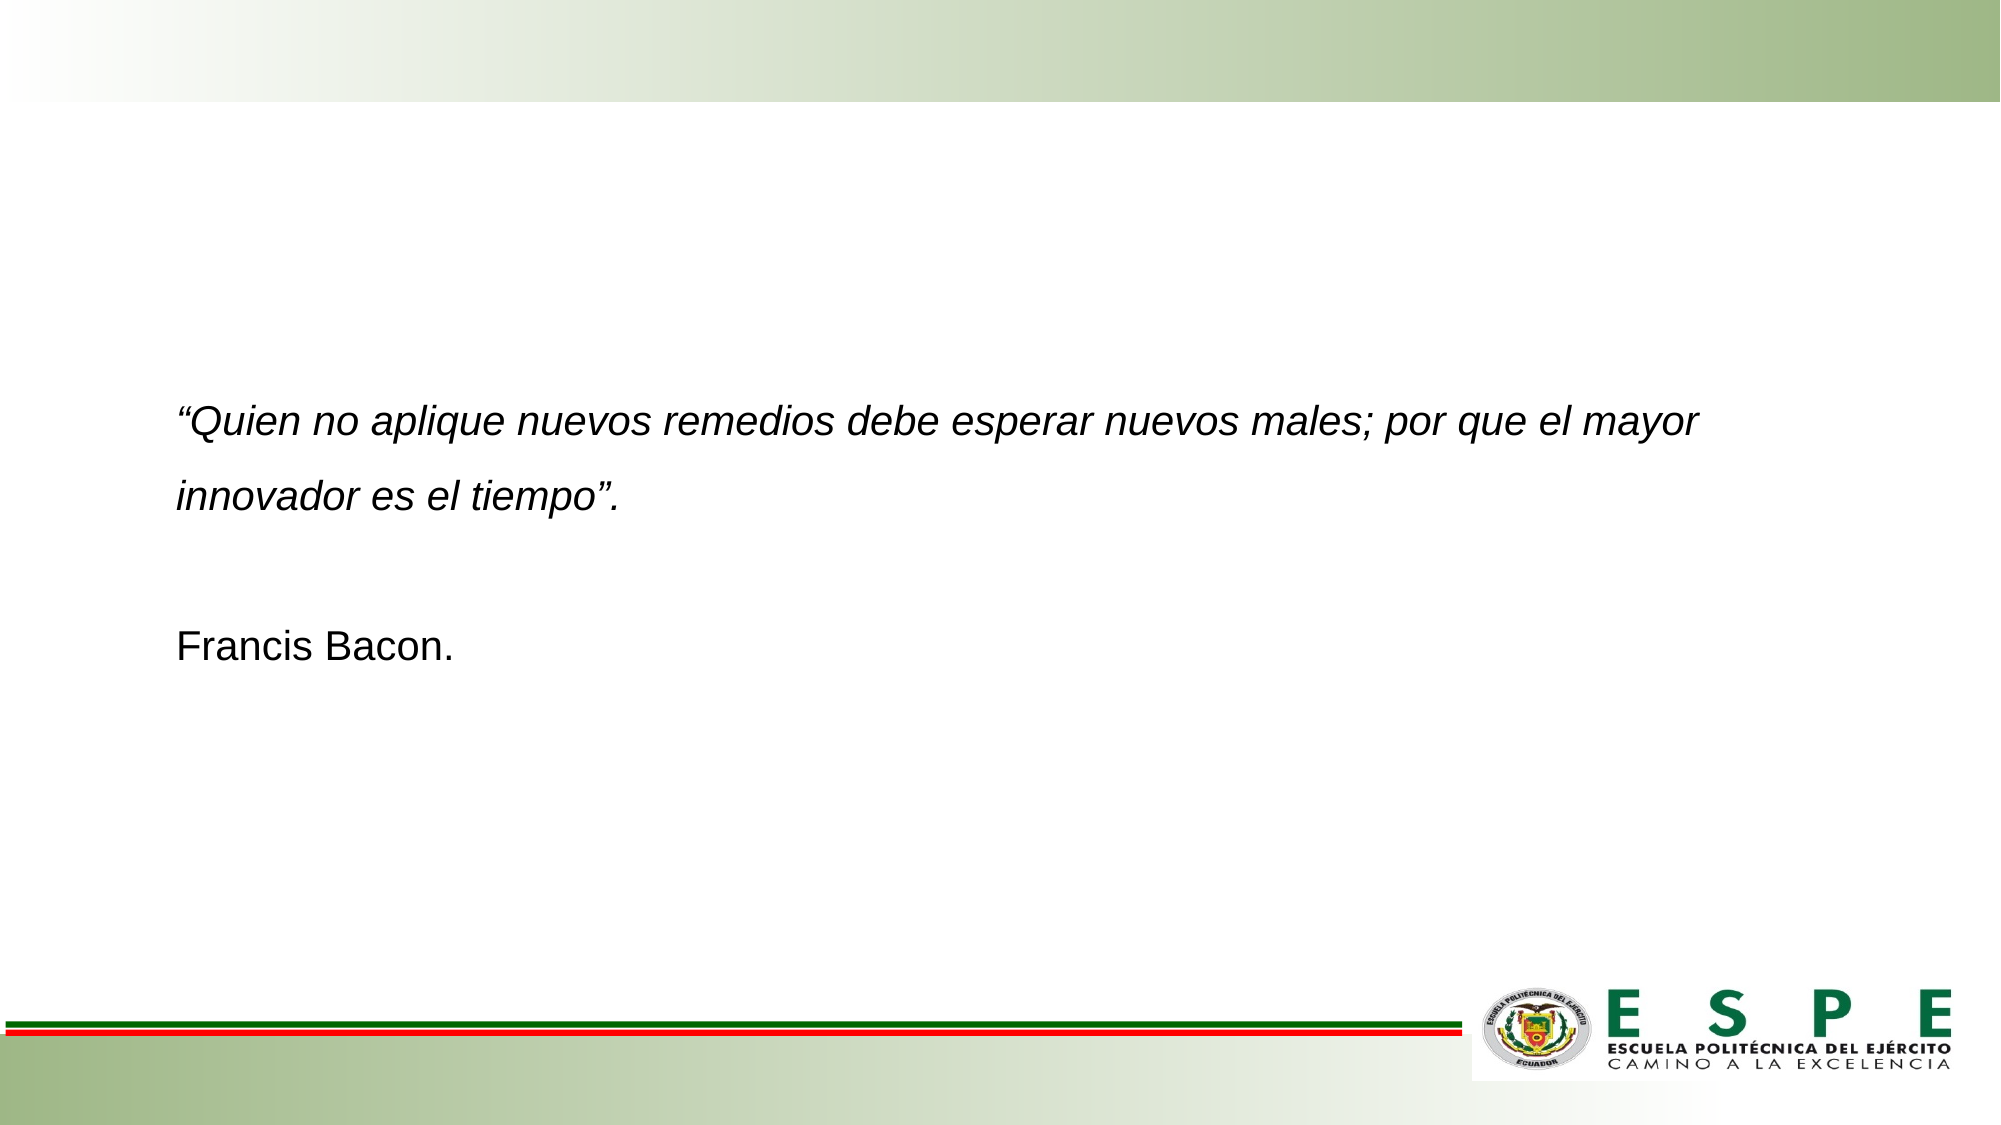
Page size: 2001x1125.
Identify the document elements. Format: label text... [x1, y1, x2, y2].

picture [1472, 976, 1977, 1081]
text_box “Quien no aplique nuevos remedios debe esperar nuevos males; por que el mayor innovador es el tiempo”. Francis Bacon. [161, 361, 1802, 677]
